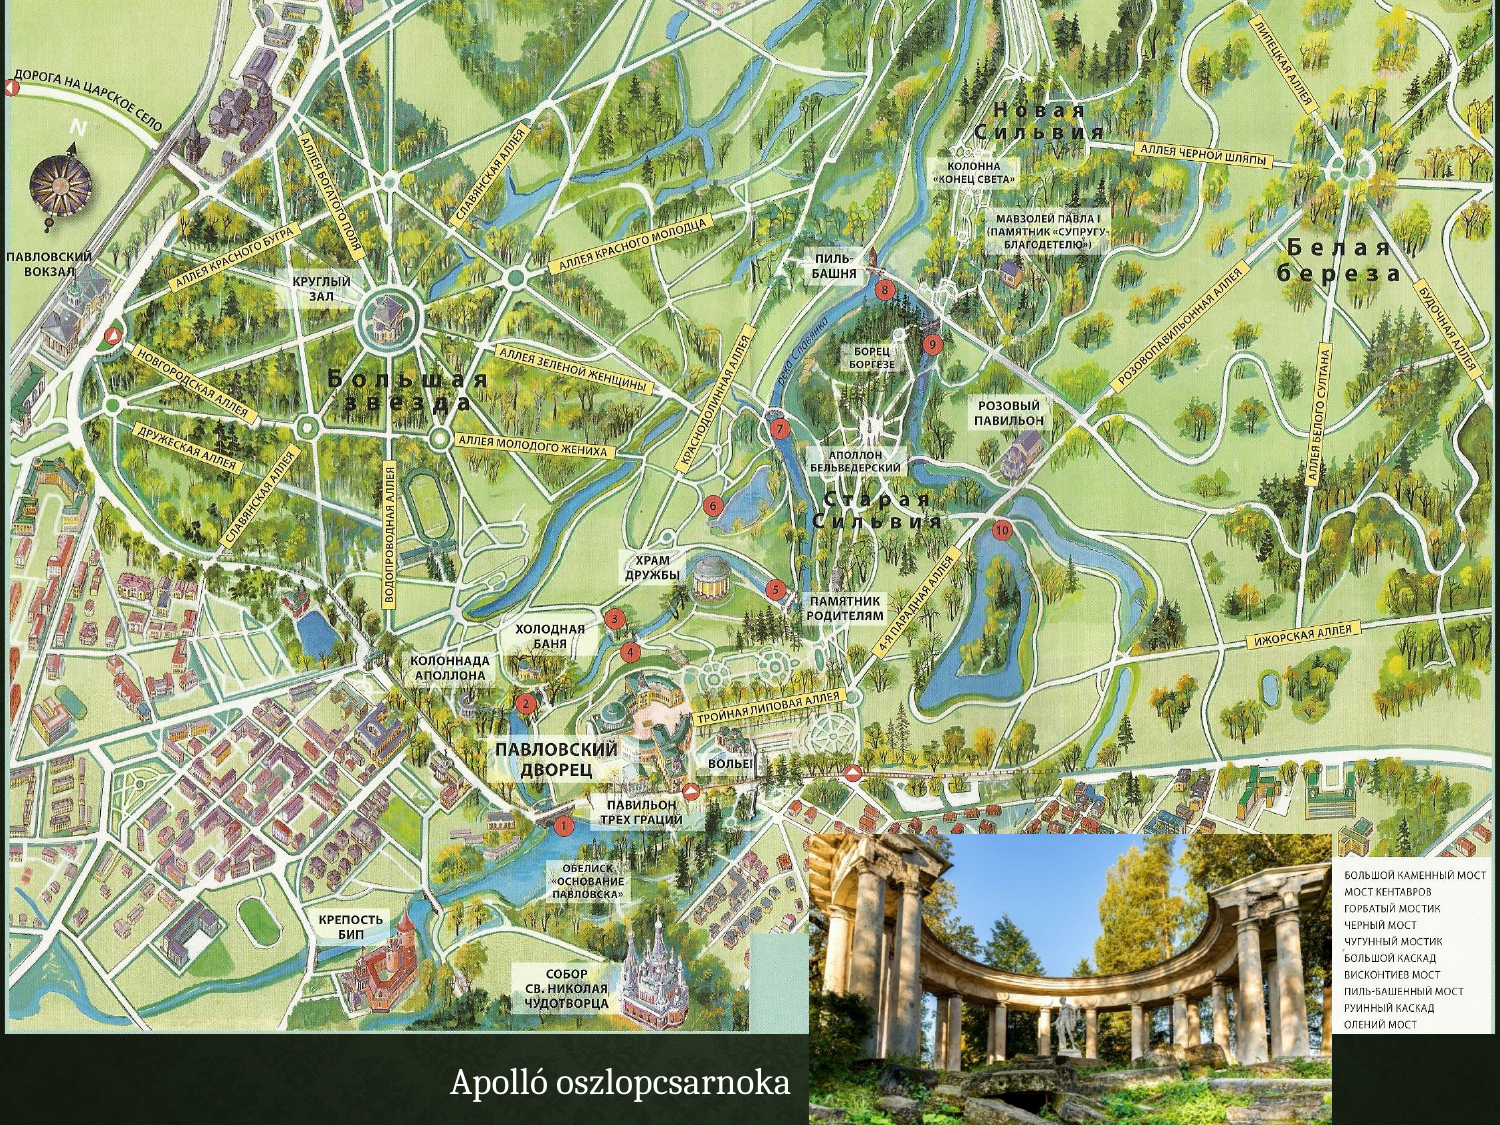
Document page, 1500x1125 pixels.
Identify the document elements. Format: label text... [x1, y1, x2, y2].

text_box Apolló oszlopcsarnoka [405, 1049, 801, 1109]
picture [4, 0, 1496, 1125]
